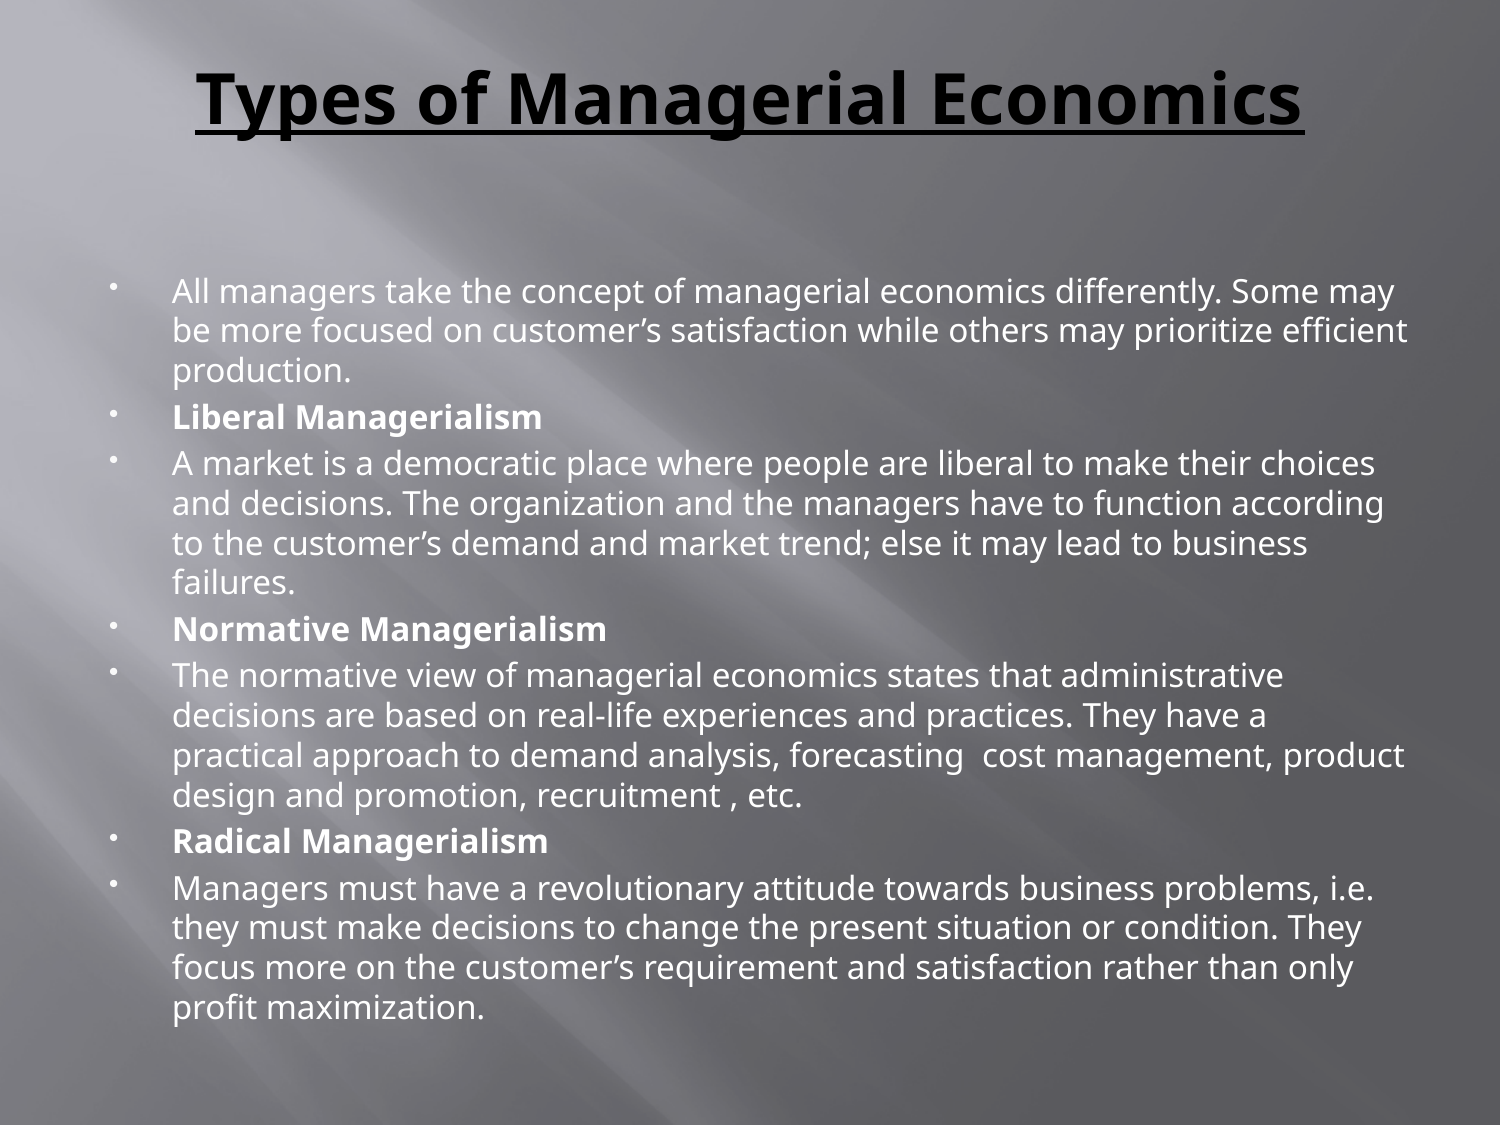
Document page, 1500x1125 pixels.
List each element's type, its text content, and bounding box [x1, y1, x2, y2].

title Types of Managerial Economics [75, 45, 1425, 233]
list All managers take the concept of managerial economics differently. Some may be more focused on customer’s satisfaction while others may prioritize efficient production. Liberal Managerialism A market is a democratic place where people are liberal to make their choices and decisions. The organization and the managers have to function according to the customer’s demand and market trend; else it may lead to business failures. Normative Managerialism The normative view of managerial economics states that administrative decisions are based on real-life experiences and practices. They have a practical approach to demand analysis, forecasting cost management, product design and promotion, recruitment , etc. Radical Managerialism Managers must have a revolutionary attitude towards business problems, i.e. they must make decisions to change the present situation or condition. They focus more on the customer’s requirement and satisfaction rather than only profit maximization. [75, 262, 1425, 1035]
